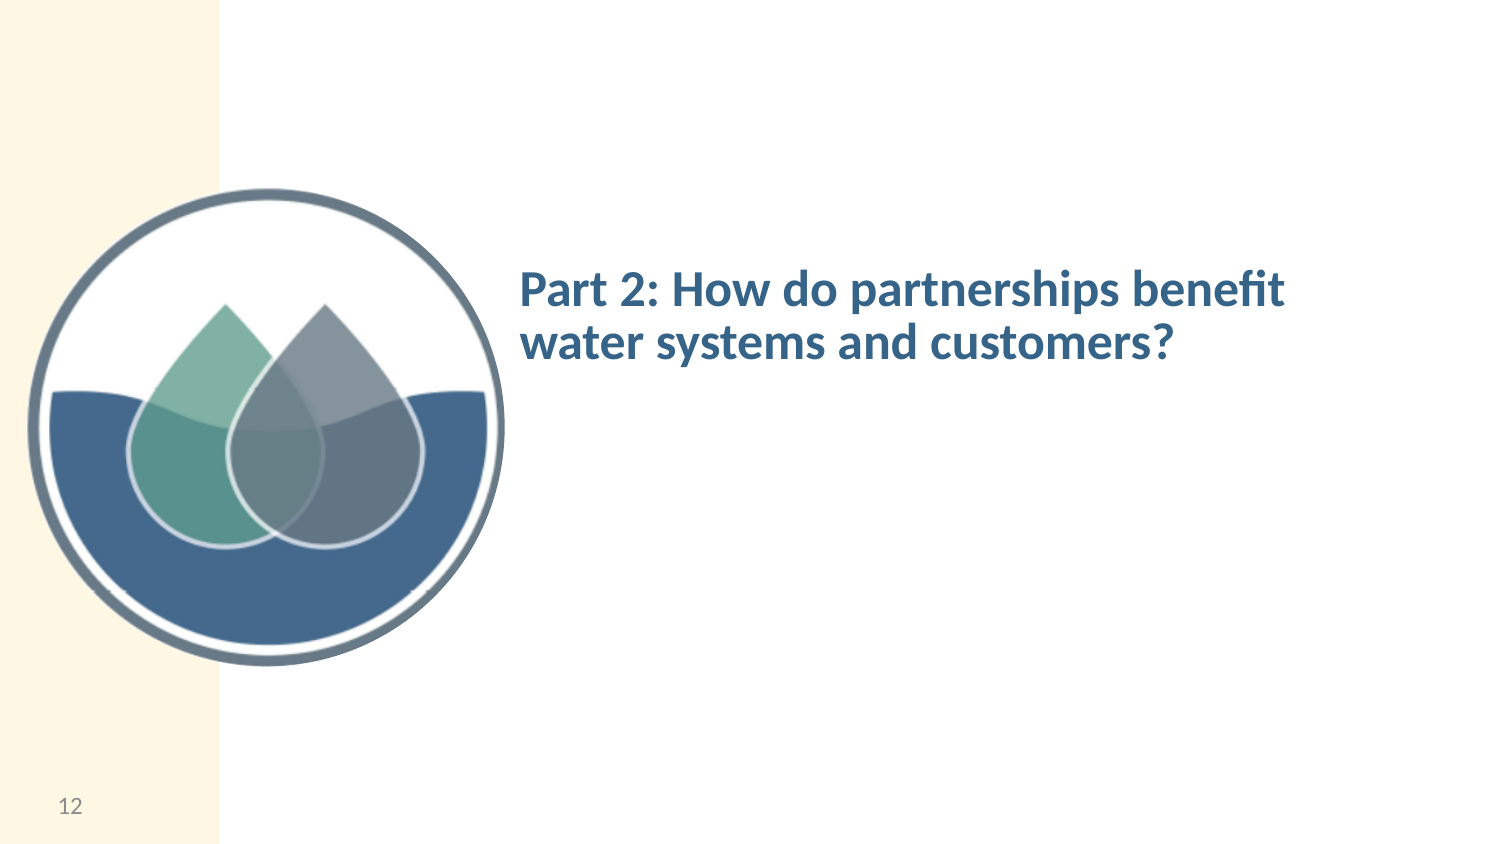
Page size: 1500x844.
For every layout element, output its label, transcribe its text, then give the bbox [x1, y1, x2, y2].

title Part 2: How do partnerships benefit water systems and customers? [504, 255, 1373, 442]
slide_number 12 [16, 782, 124, 828]
